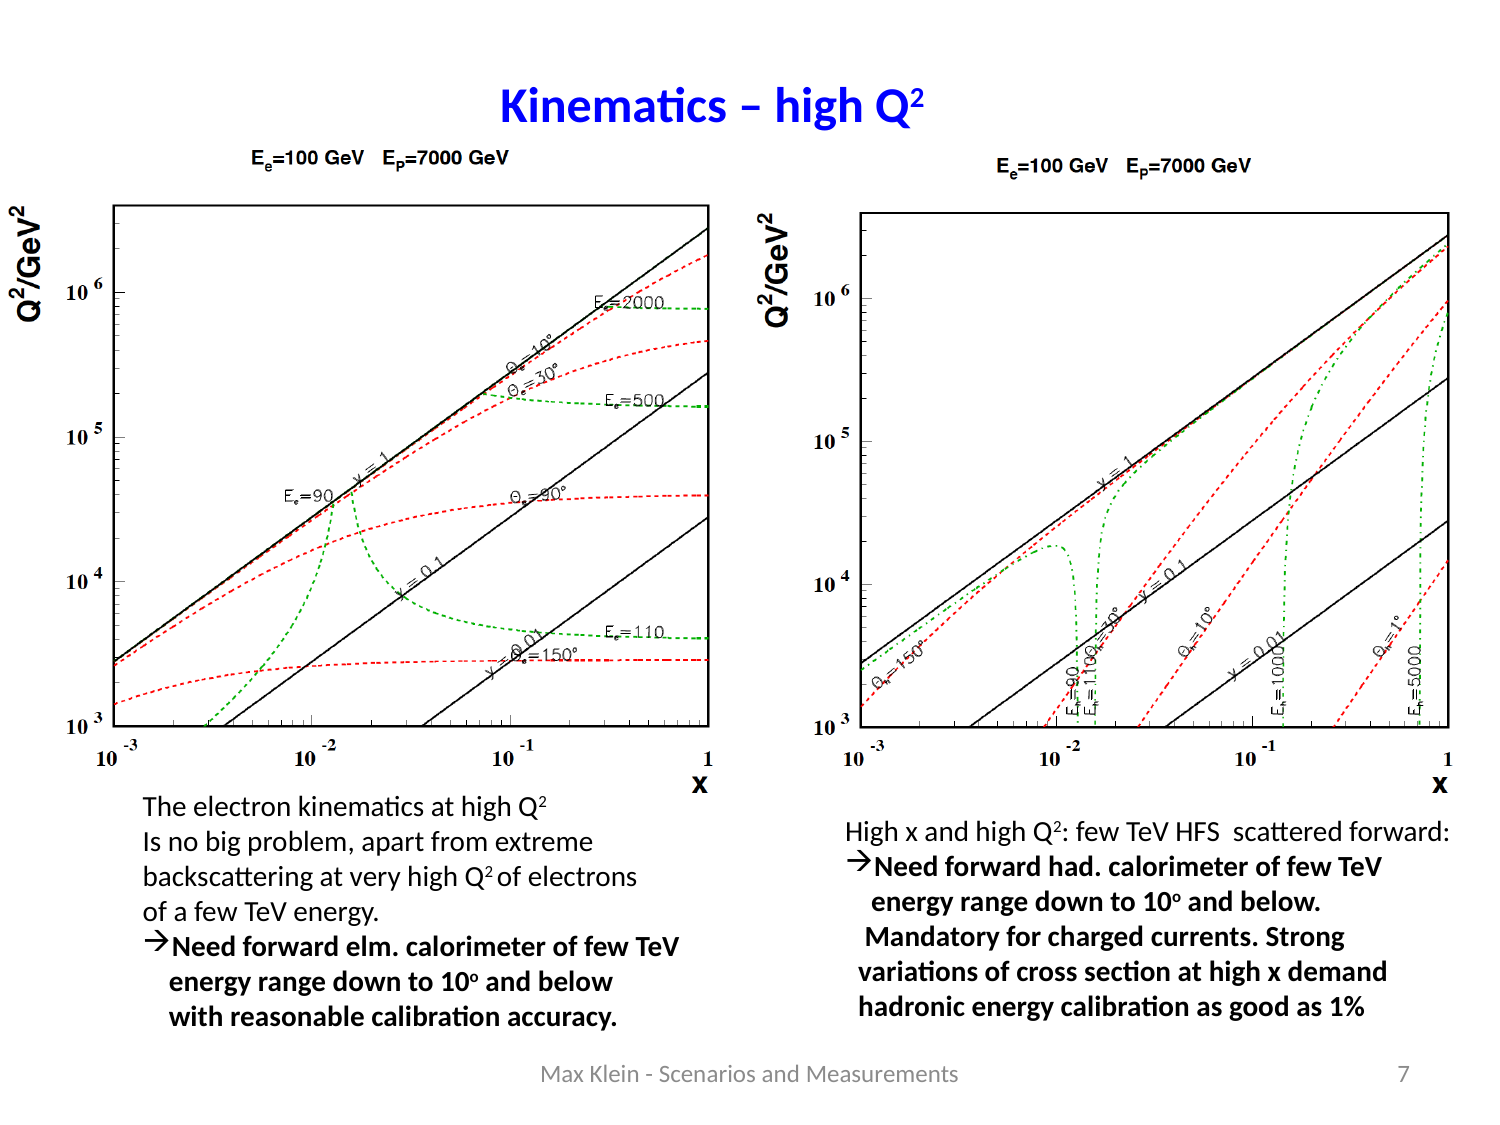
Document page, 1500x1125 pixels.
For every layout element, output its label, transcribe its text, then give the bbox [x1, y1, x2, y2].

picture [0, 137, 1470, 806]
text_box High x and high Q2: few TeV HFS scattered forward: Need forward had. calorimeter of few TeV energy range down to 10o and below. Mandatory for charged currents. Strong variations of cross section at high x demand hadronic energy calibration as good as 1% [830, 815, 1466, 1030]
title Kinematics – high Q2 [75, 33, 1350, 135]
text_box The electron kinematics at high Q2 Is no big problem, apart from extreme backscattering at very high Q2 of electrons of a few TeV energy. Need forward elm. calorimeter of few TeV energy range down to 10o and below with reasonable calibration accuracy. [127, 815, 696, 1040]
footer Max Klein - Scenarios and Measurements [512, 1042, 988, 1103]
slide_number 7 [1074, 1042, 1425, 1103]
